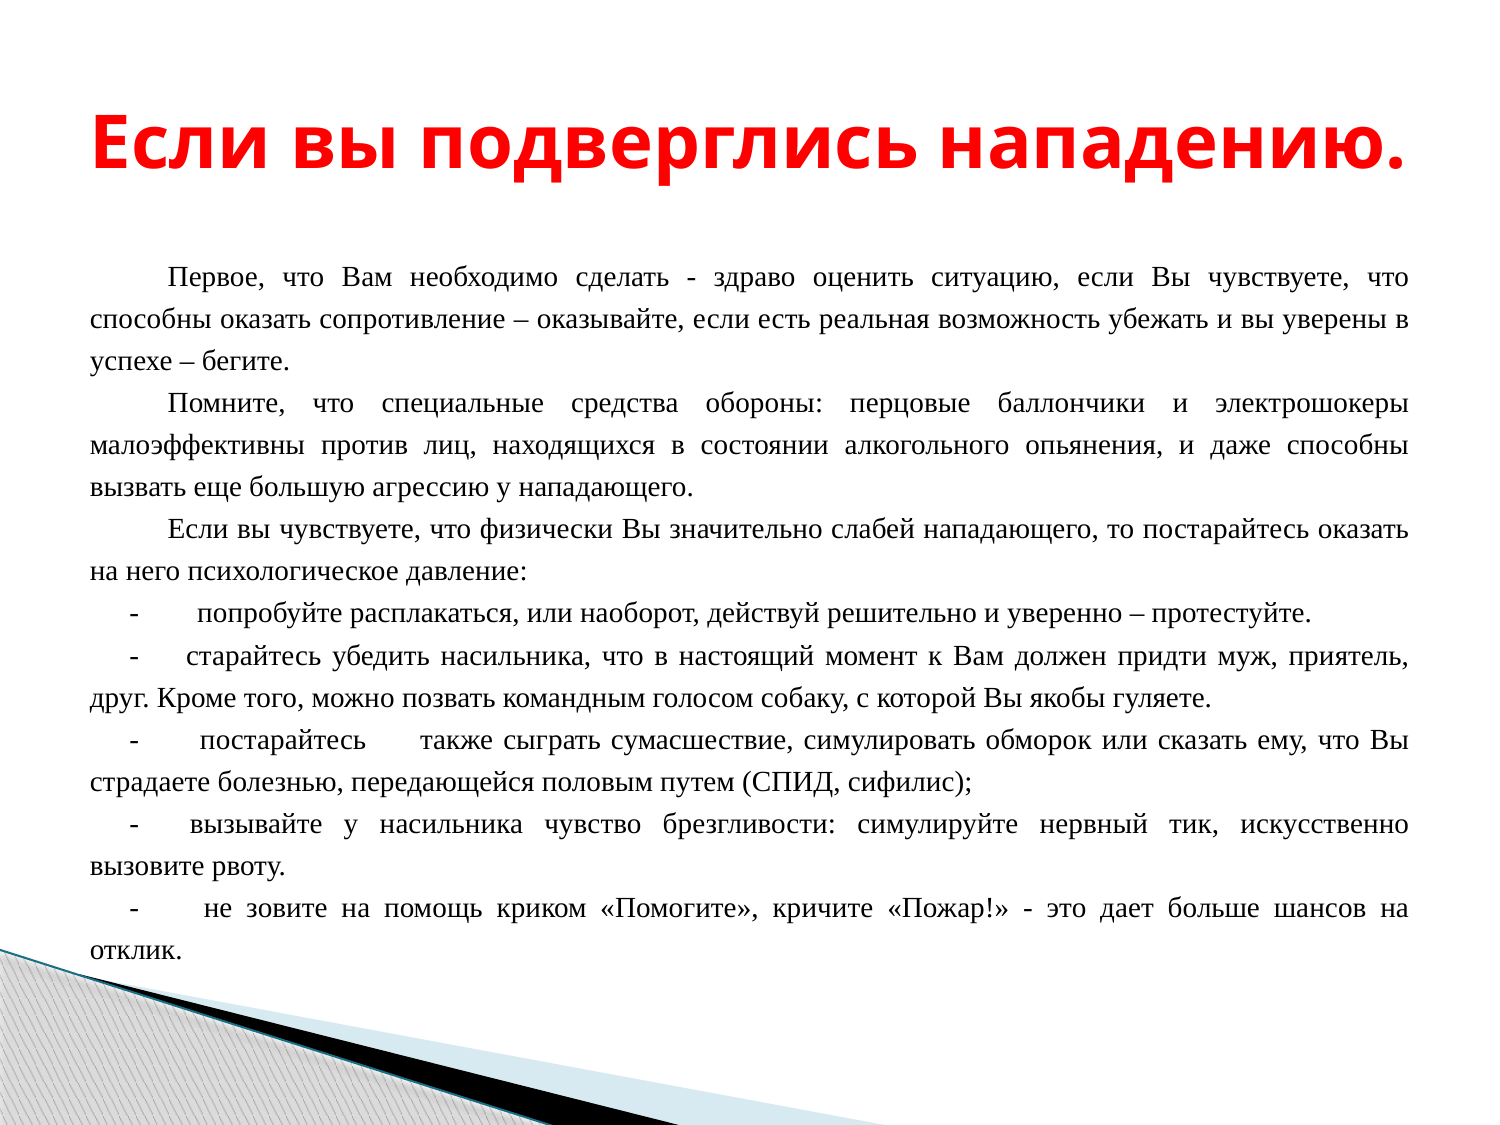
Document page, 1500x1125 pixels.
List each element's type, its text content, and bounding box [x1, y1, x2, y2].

list Первое, что Вам необходимо сделать - здраво оценить ситуацию, если Вы чувствуете, что способны оказать сопротивление – оказывайте, если есть реальная возможность убежать и вы уверены в успехе – бегите. Помните, что специальные средства обороны: перцовые баллончики и электрошокеры малоэффективны против лиц, находящихся в состоянии алкогольного опьянения, и даже способны вызвать еще большую агрессию у нападающего. Если вы чувствуете, что физически Вы значительно слабей нападающего, то постарайтесь оказать на него психологическое давление: - попробуйте расплакаться, или наоборот, действуй решительно и уверенно – протестуйте. - старайтесь убедить насильника, что в настоящий момент к Вам должен придти муж, приятель, друг. Кроме того, можно позвать командным голосом собаку, с которой Вы якобы гуляете. - постарайтесь также сыграть сумасшествие, симулировать обморок или сказать ему, что Вы страдаете болезнью, передающейся половым путем (СПИД, сифилис); - вызывайте у насильника чувство брезгливости: симулируйте нервный тик, искусственно вызовите рвоту. - не зовите на помощь криком «Помогите», кричите «Пожар!» - это дает больше шансов на отклик. [75, 243, 1425, 986]
title Если вы подверглись нападению. [75, 45, 1425, 233]
